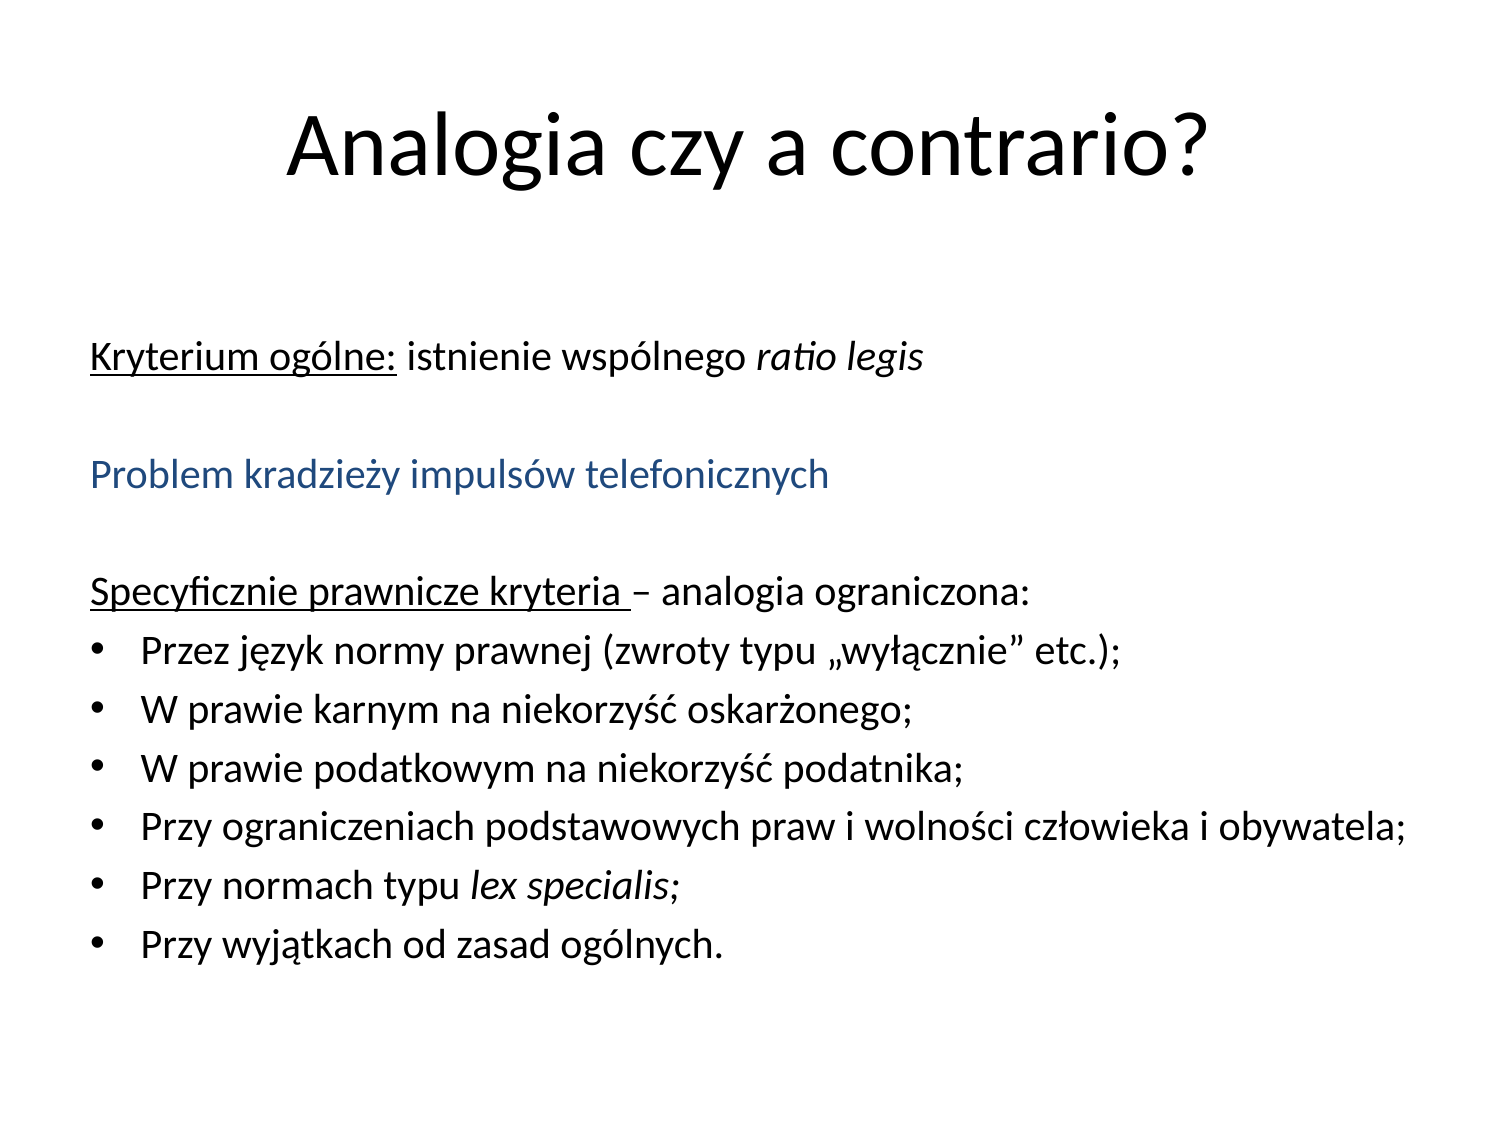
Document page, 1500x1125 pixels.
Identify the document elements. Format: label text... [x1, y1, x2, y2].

list Kryterium ogólne: istnienie wspólnego ratio legis Problem kradzieży impulsów telefonicznych Specyficznie prawnicze kryteria – analogia ograniczona: Przez język normy prawnej (zwroty typu „wyłącznie” etc.); W prawie karnym na niekorzyść oskarżonego; W prawie podatkowym na niekorzyść podatnika; Przy ograniczeniach podstawowych praw i wolności człowieka i obywatela; Przy normach typu lex specialis; Przy wyjątkach od zasad ogólnych. [75, 262, 1425, 1005]
title Analogia czy a contrario? [75, 45, 1425, 233]
